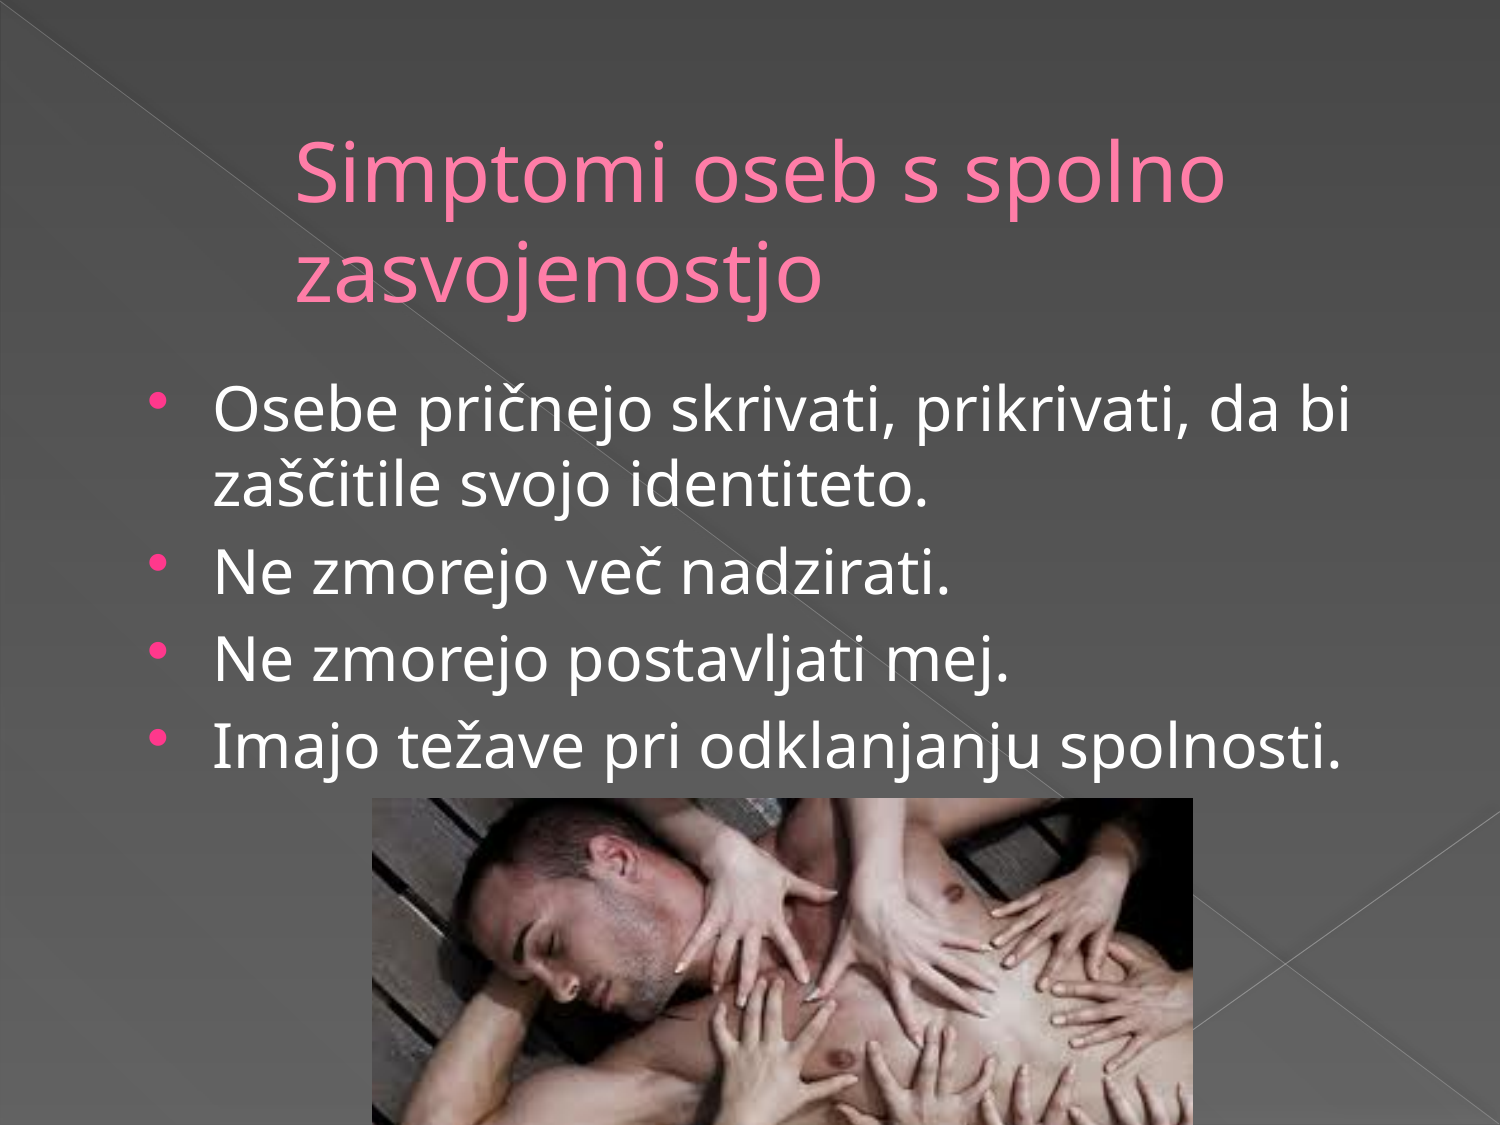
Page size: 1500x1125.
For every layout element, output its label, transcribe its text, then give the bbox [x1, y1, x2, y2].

picture [371, 798, 1194, 1125]
list Osebe pričnejo skrivati, prikrivati, da bi zaščitile svojo identiteto. Ne zmorejo več nadzirati. Ne zmorejo postavljati mej. Imajo težave pri odklanjanju spolnosti. [123, 361, 1386, 973]
title Simptomi oseb s spolno zasvojenostjo [200, 125, 1500, 313]
